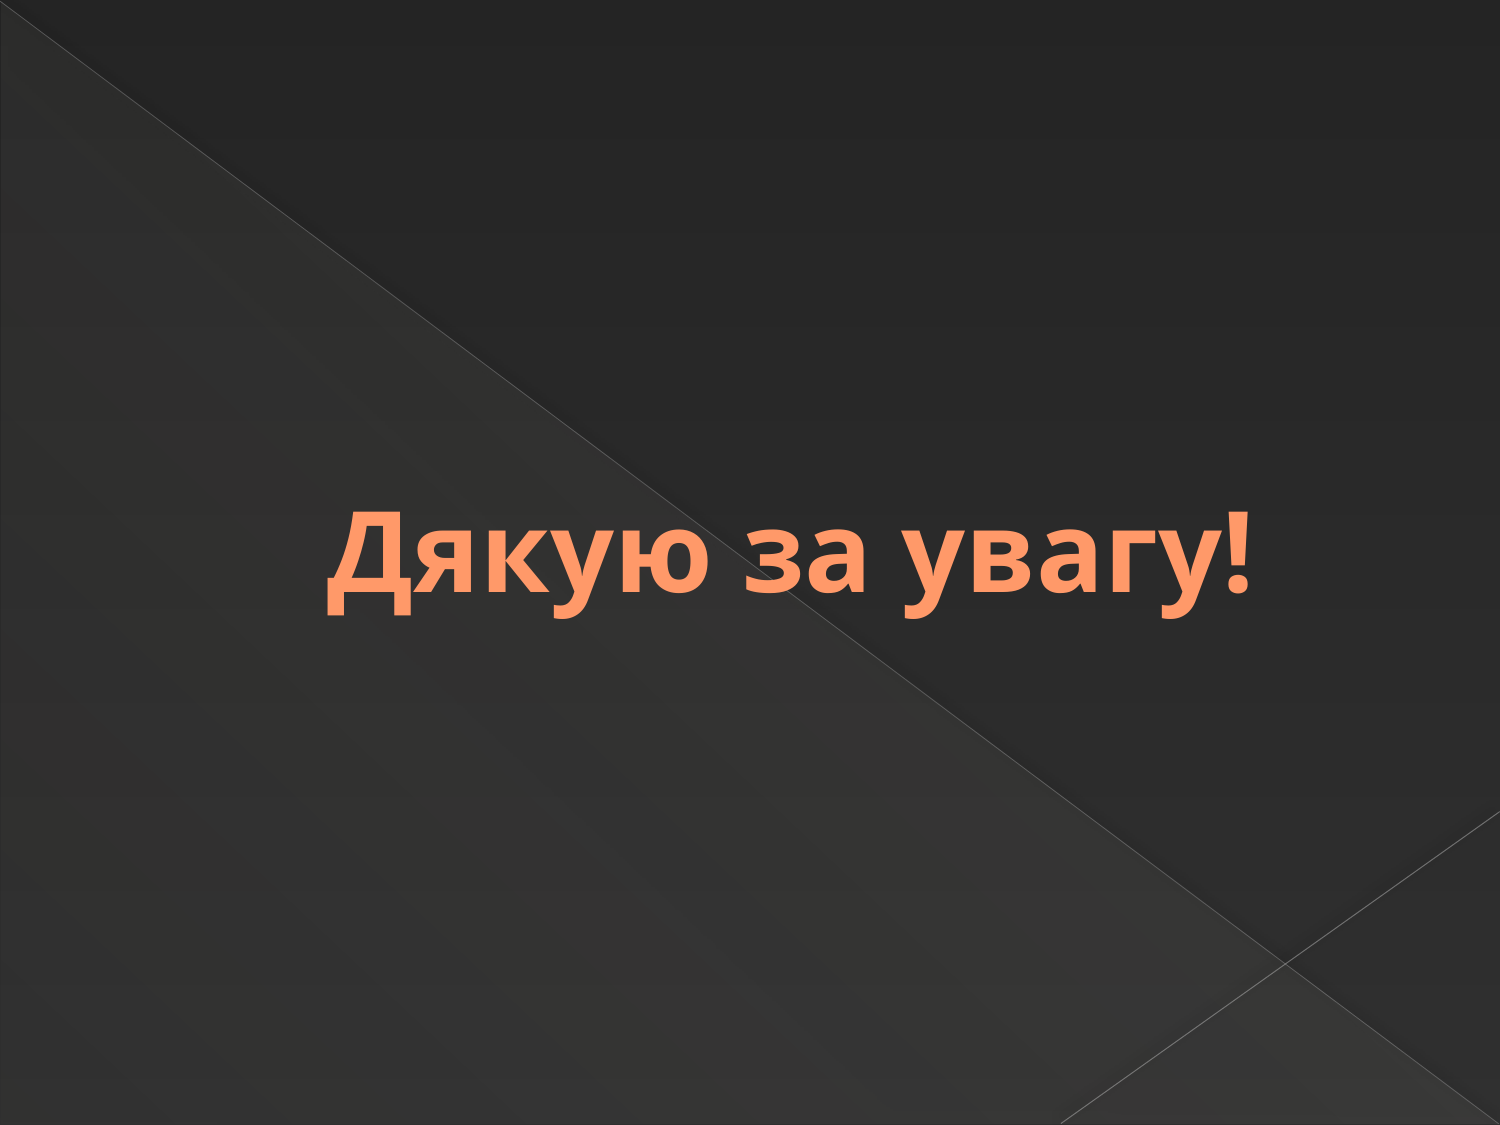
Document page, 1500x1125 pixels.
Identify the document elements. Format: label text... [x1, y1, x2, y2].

title Дякую за увагу! [76, 432, 1427, 663]
